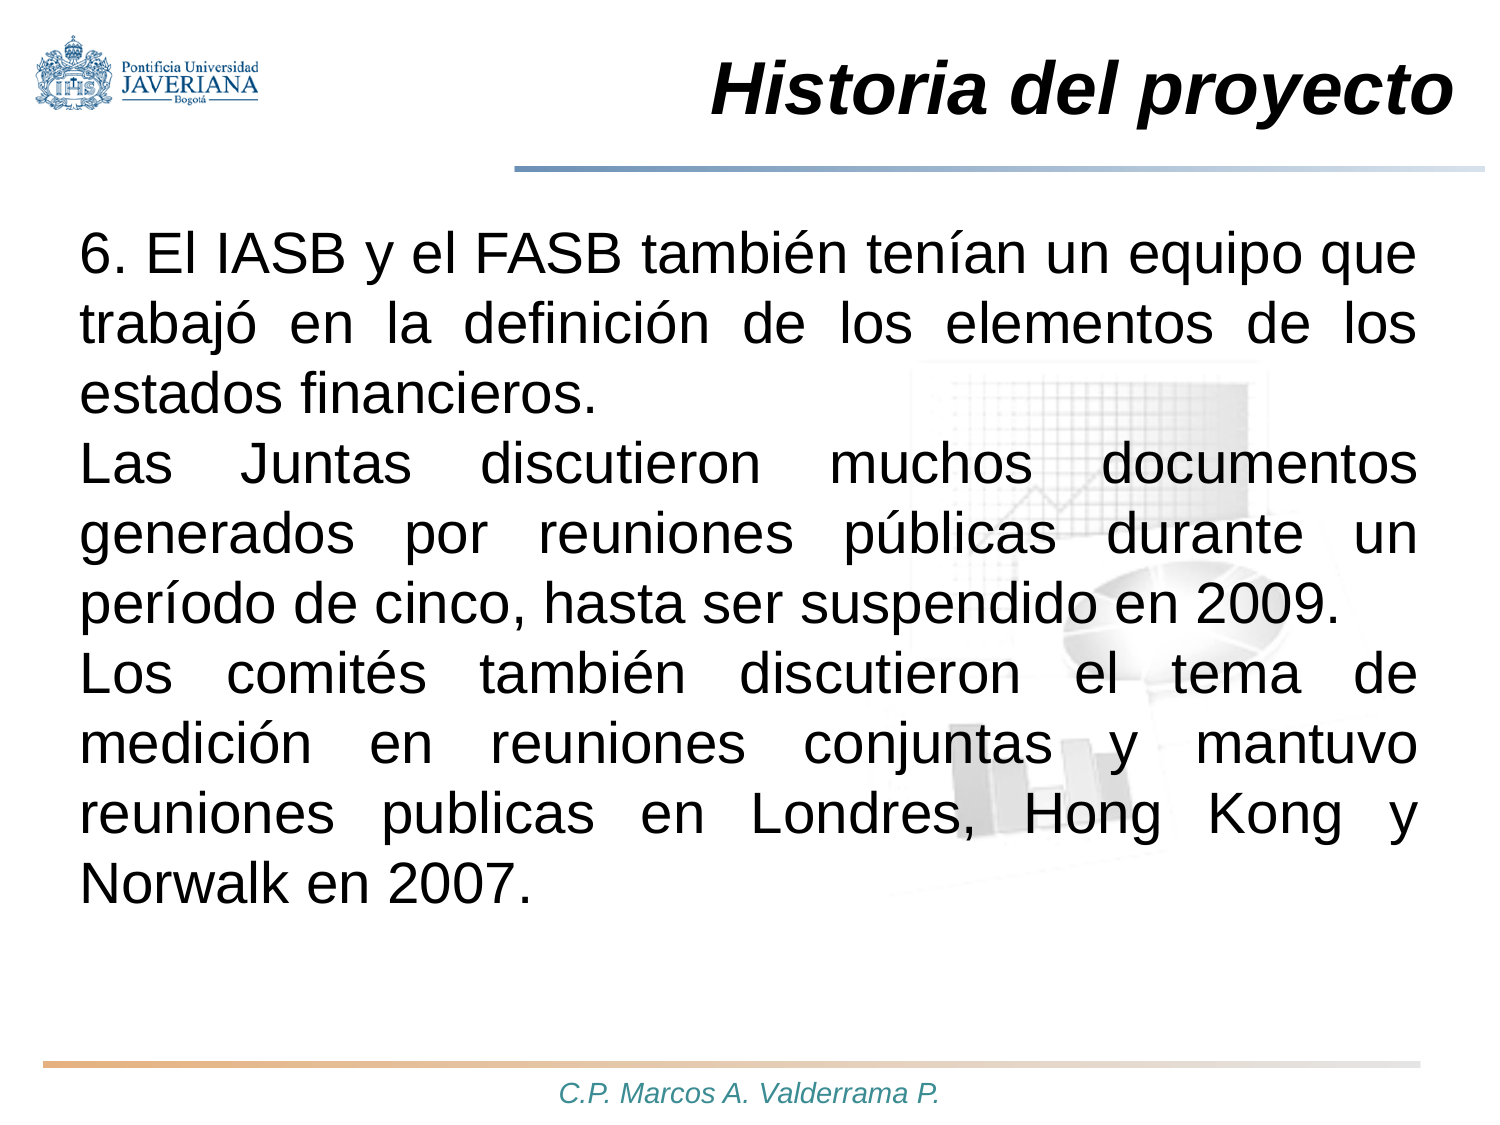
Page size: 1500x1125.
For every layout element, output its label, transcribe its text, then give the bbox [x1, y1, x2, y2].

text_box 6. El IASB y el FASB también tenían un equipo que trabajó en la definición de los elementos de los estados financieros. Las Juntas discutieron muchos documentos generados por reuniones públicas durante un período de cinco, hasta ser suspendido en 2009. Los comités también discutieron el tema de medición en reuniones conjuntas y mantuvo reuniones publicas en Londres, Hong Kong y Norwalk en 2007. [64, 208, 1436, 923]
title Historia del proyecto [120, 32, 1471, 220]
picture [35, 35, 120, 110]
